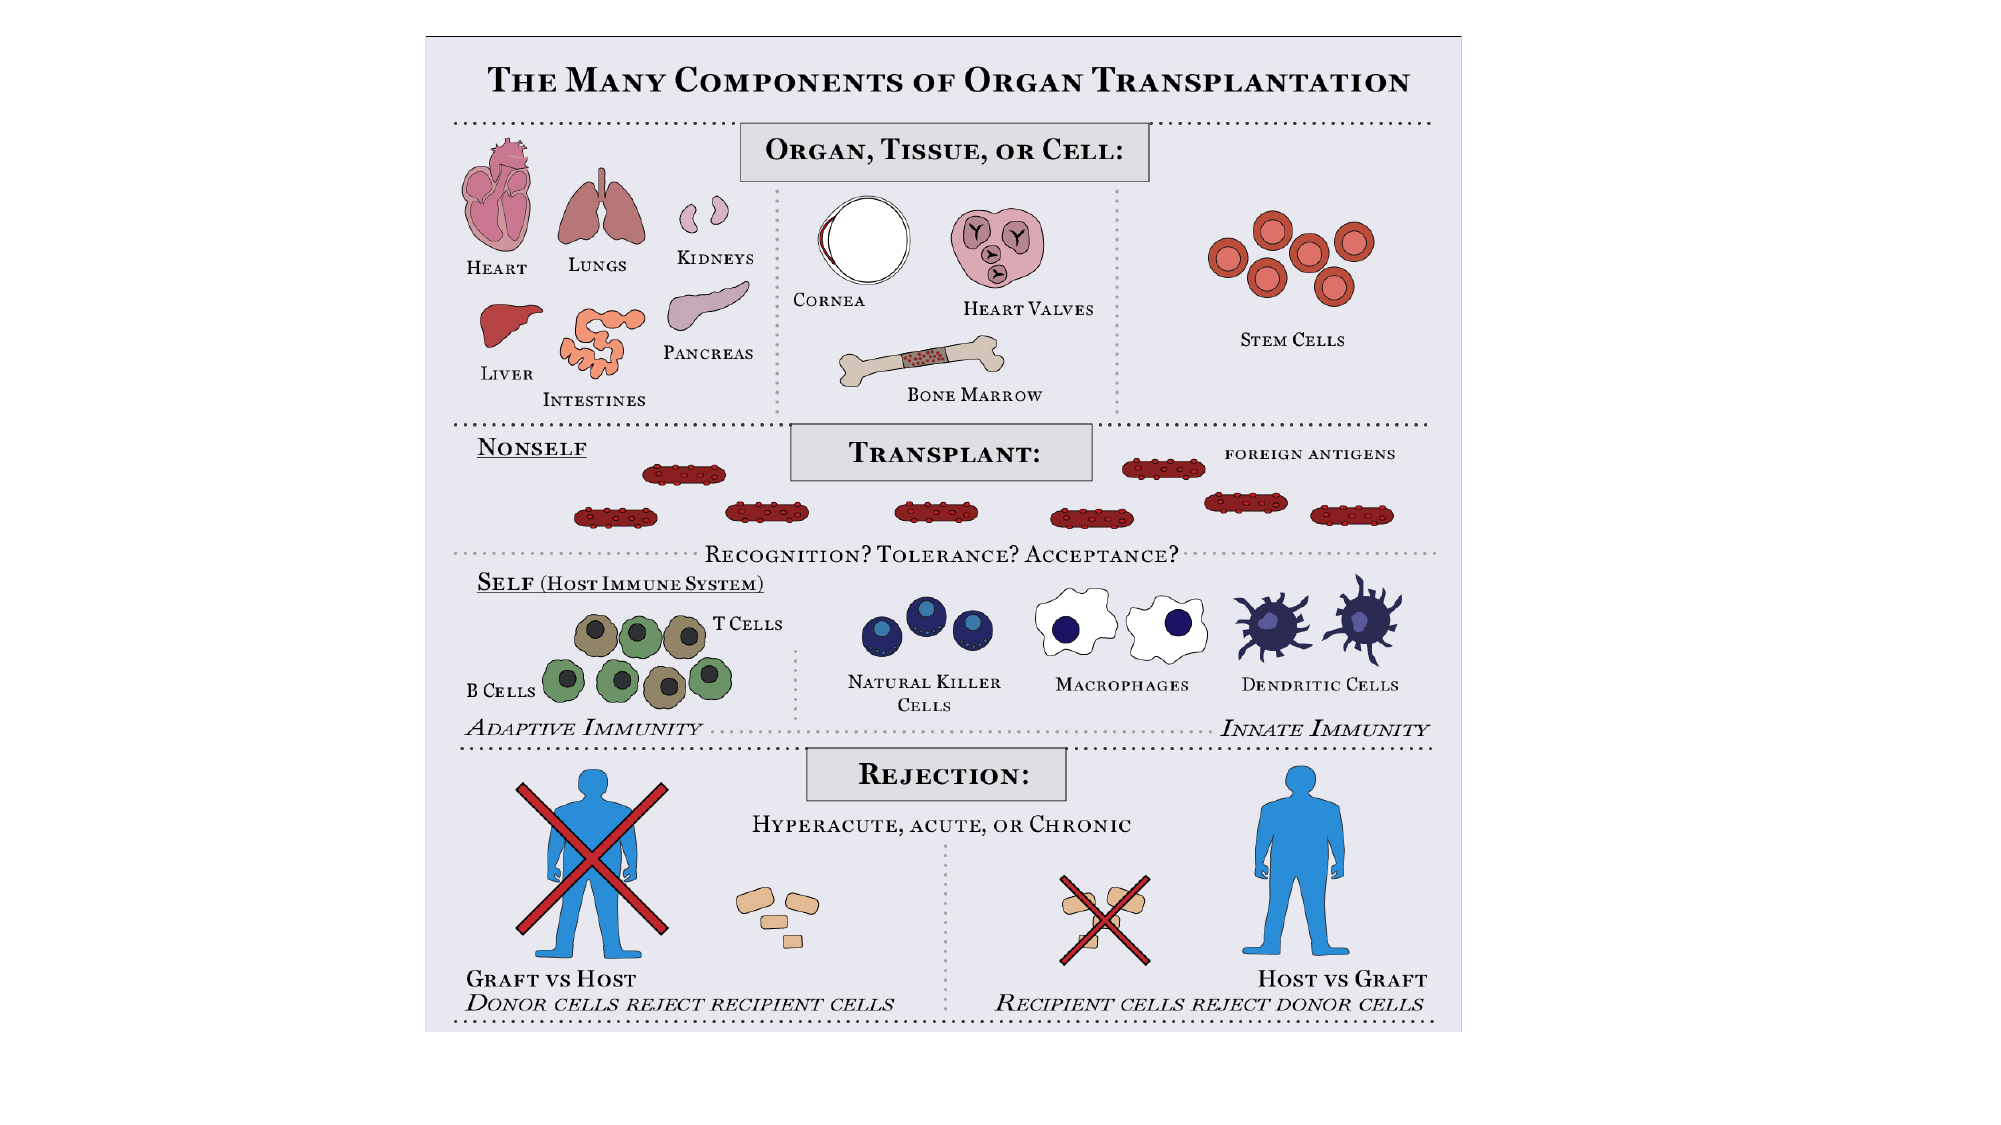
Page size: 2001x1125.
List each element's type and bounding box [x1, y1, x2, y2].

picture [425, 36, 1462, 1032]
